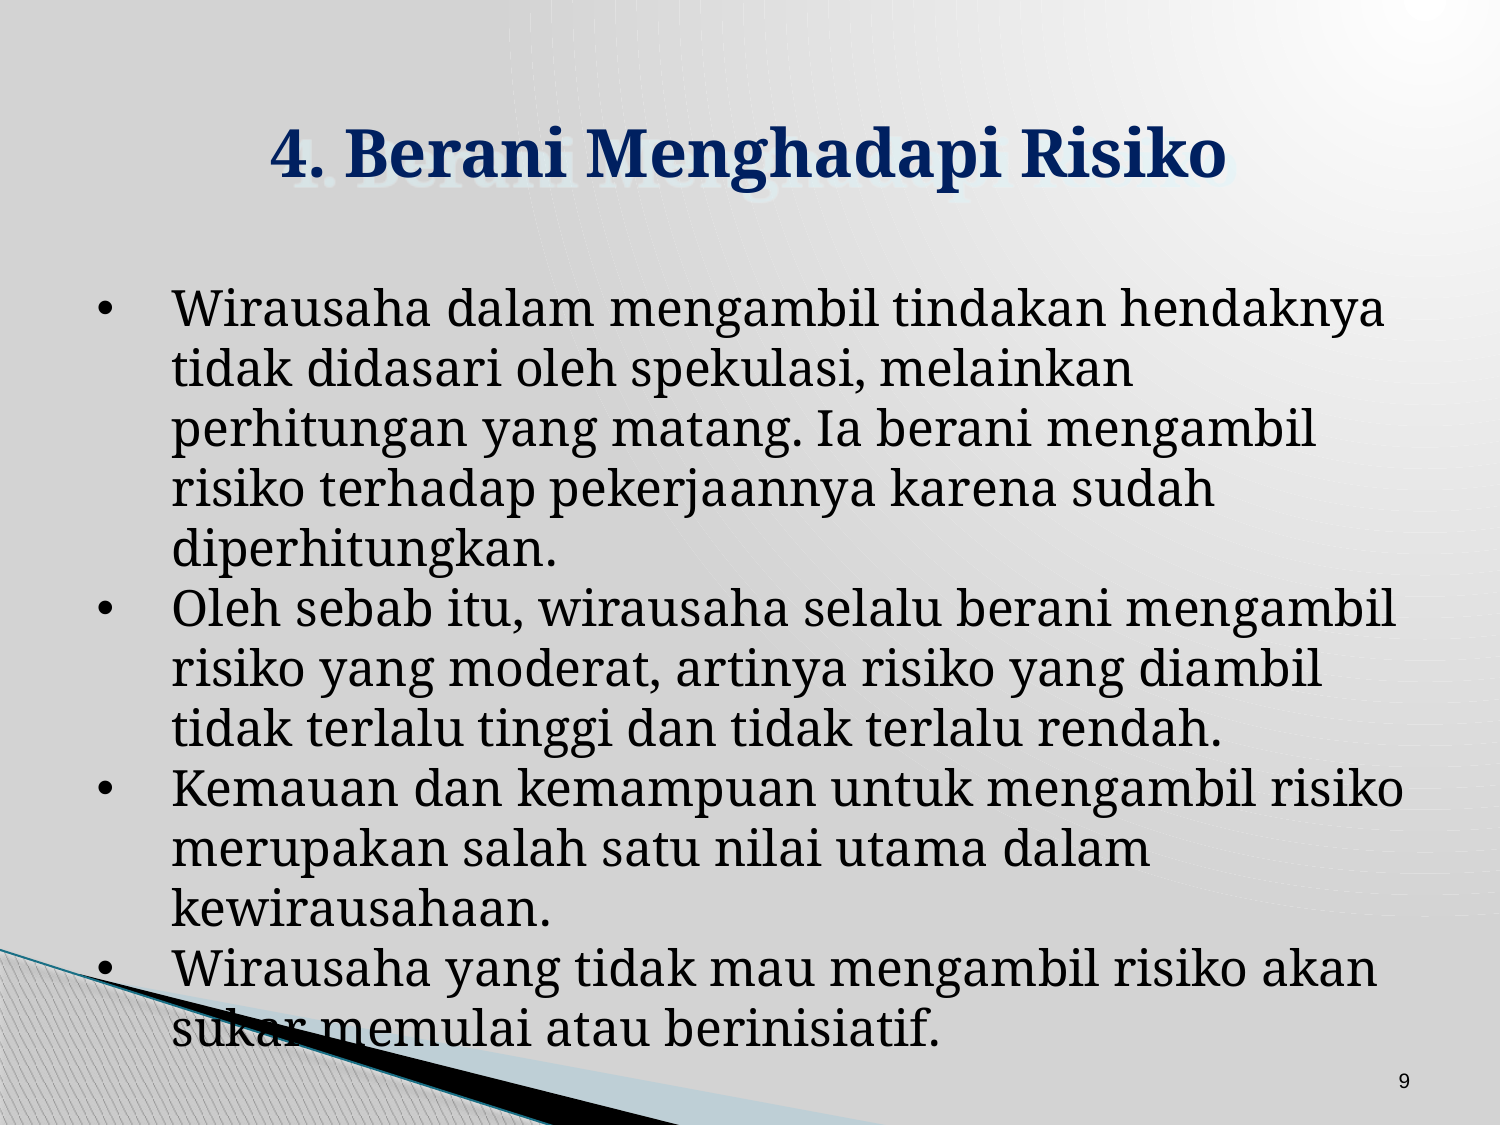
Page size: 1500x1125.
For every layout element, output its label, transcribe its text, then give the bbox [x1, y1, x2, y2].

text_box 4. Berani Menghadapi Risiko [58, 103, 1442, 198]
text_box Wirausaha dalam mengambil tindakan hendaknya tidak didasari oleh spekulasi, melainkan perhitungan yang matang. Ia berani mengambil risiko terhadap pekerjaannya karena sudah diperhitungkan. Oleh sebab itu, wirausaha selalu berani mengambil risiko yang moderat, artinya risiko yang diambil tidak terlalu tinggi dan tidak terlalu rendah. Kemauan dan kemampuan untuk mengambil risiko merupakan salah satu nilai utama dalam kewirausahaan. Wirausaha yang tidak mau mengambil risiko akan sukar memulai atau berinisiatif. [81, 269, 1430, 1065]
slide_number 9 [1074, 1065, 1425, 1100]
